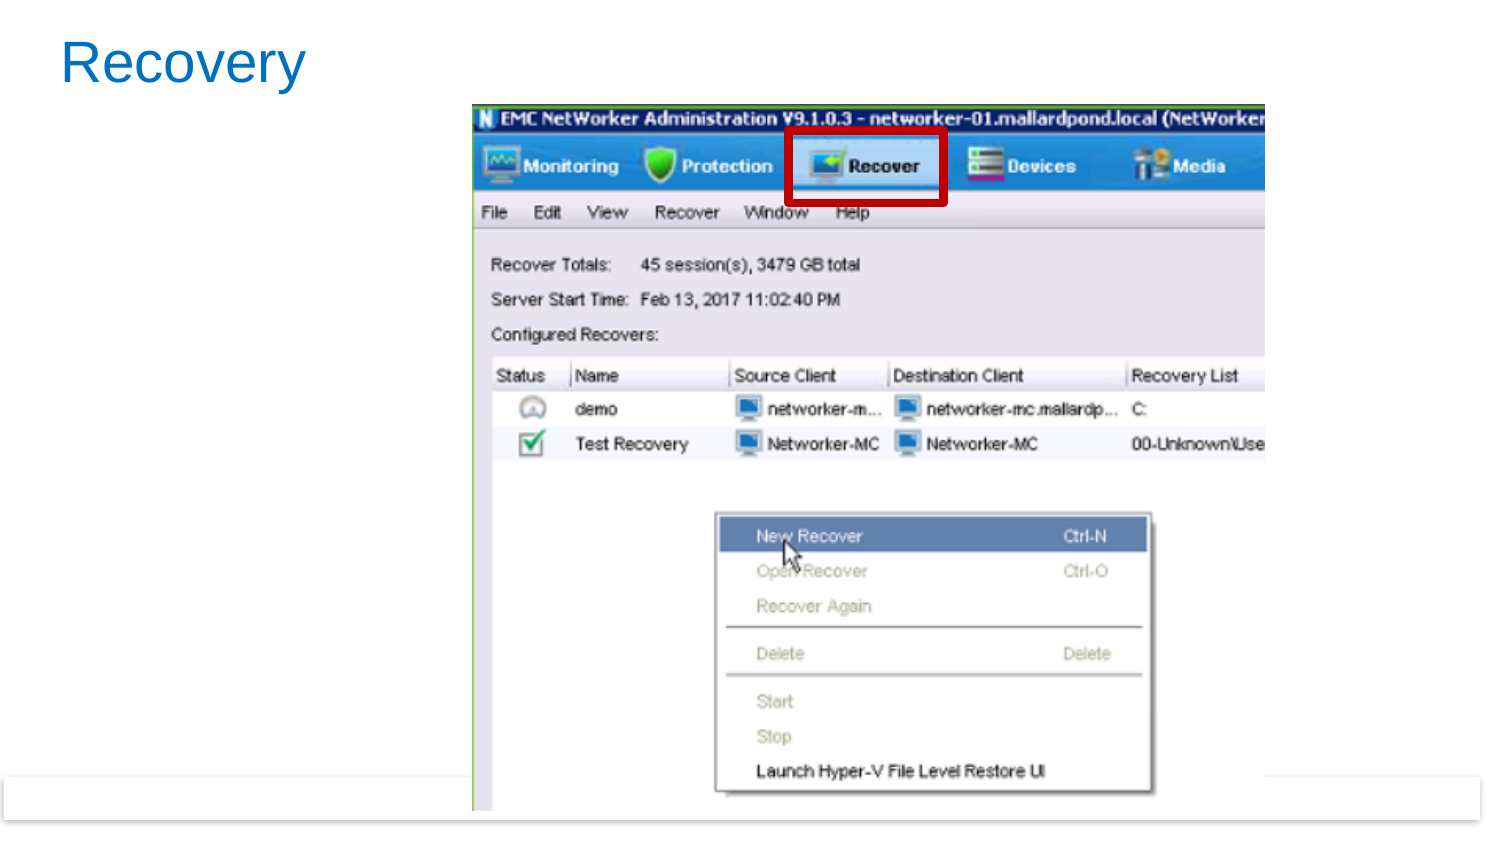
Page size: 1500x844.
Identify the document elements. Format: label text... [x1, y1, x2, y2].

text_box [3, 776, 1481, 821]
picture [472, 104, 1265, 811]
title Recovery [60, 24, 1440, 139]
